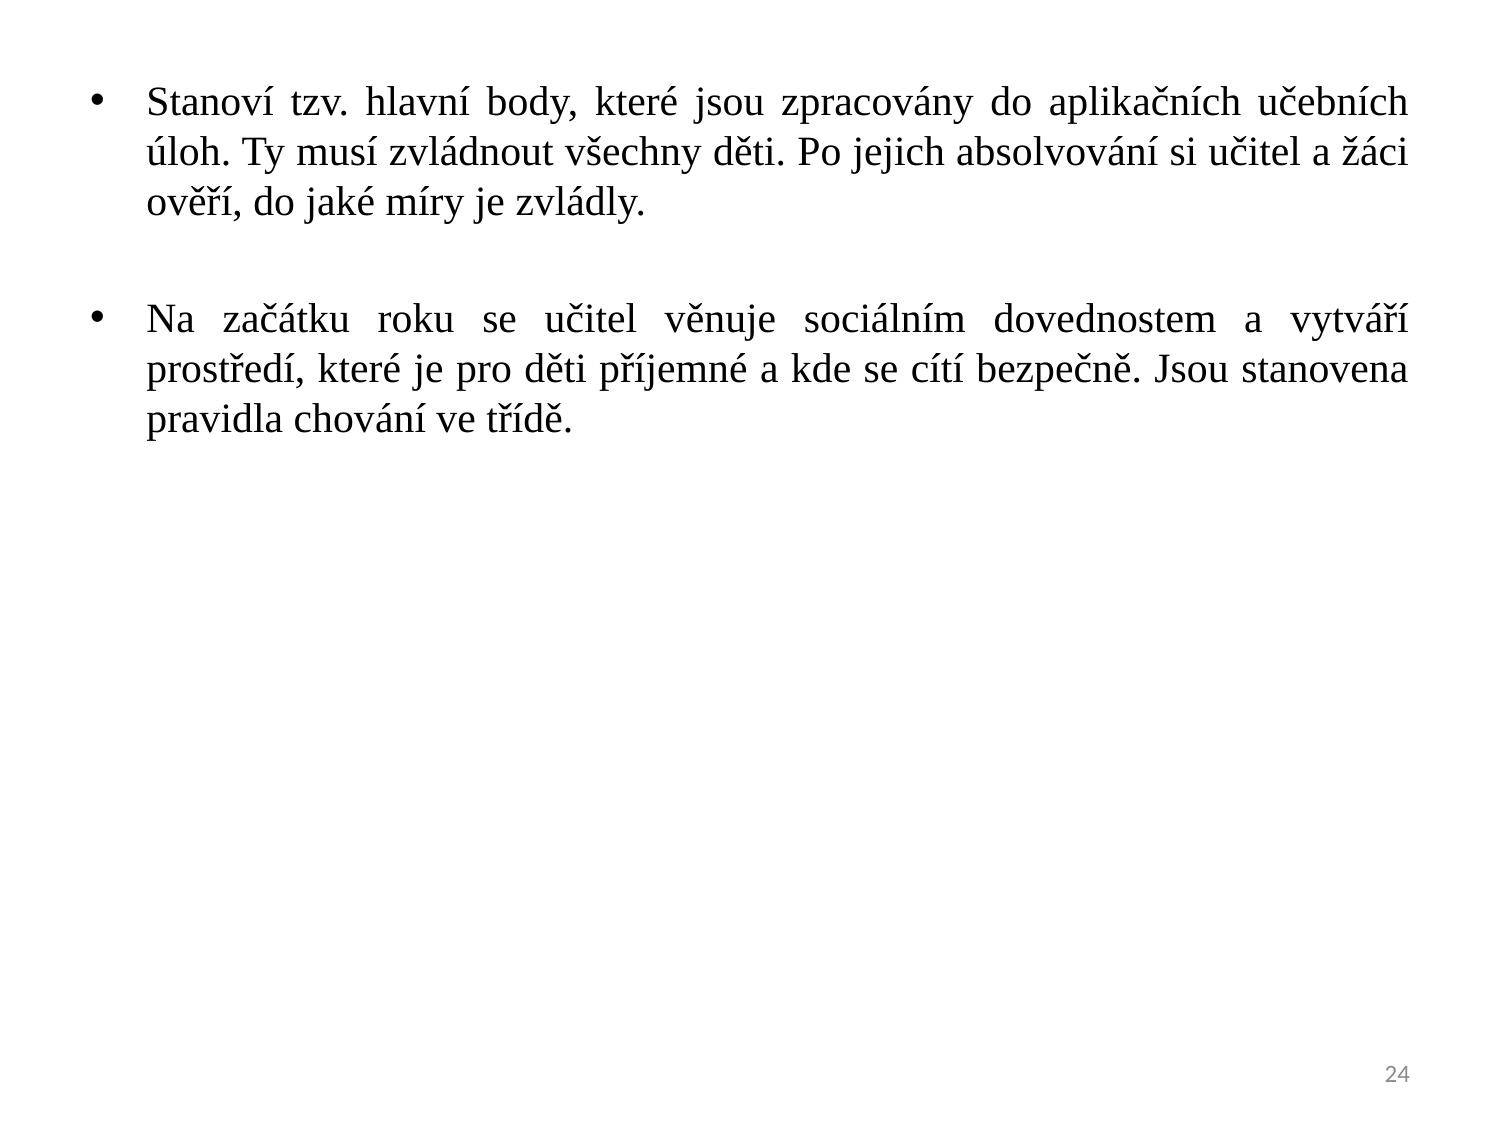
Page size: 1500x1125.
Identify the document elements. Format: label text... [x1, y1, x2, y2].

list Stanoví tzv. hlavní body, které jsou zpracovány do aplikačních učebních úloh. Ty musí zvládnout všechny děti. Po jejich absolvování si učitel a žáci ověří, do jaké míry je zvládly. Na začátku roku se učitel věnuje sociálním dovednostem a vytváří prostředí, které je pro děti příjemné a kde se cítí bezpečně. Jsou stanovena pravidla chování ve třídě. [75, 66, 1425, 1005]
slide_number 24 [1074, 1042, 1425, 1103]
